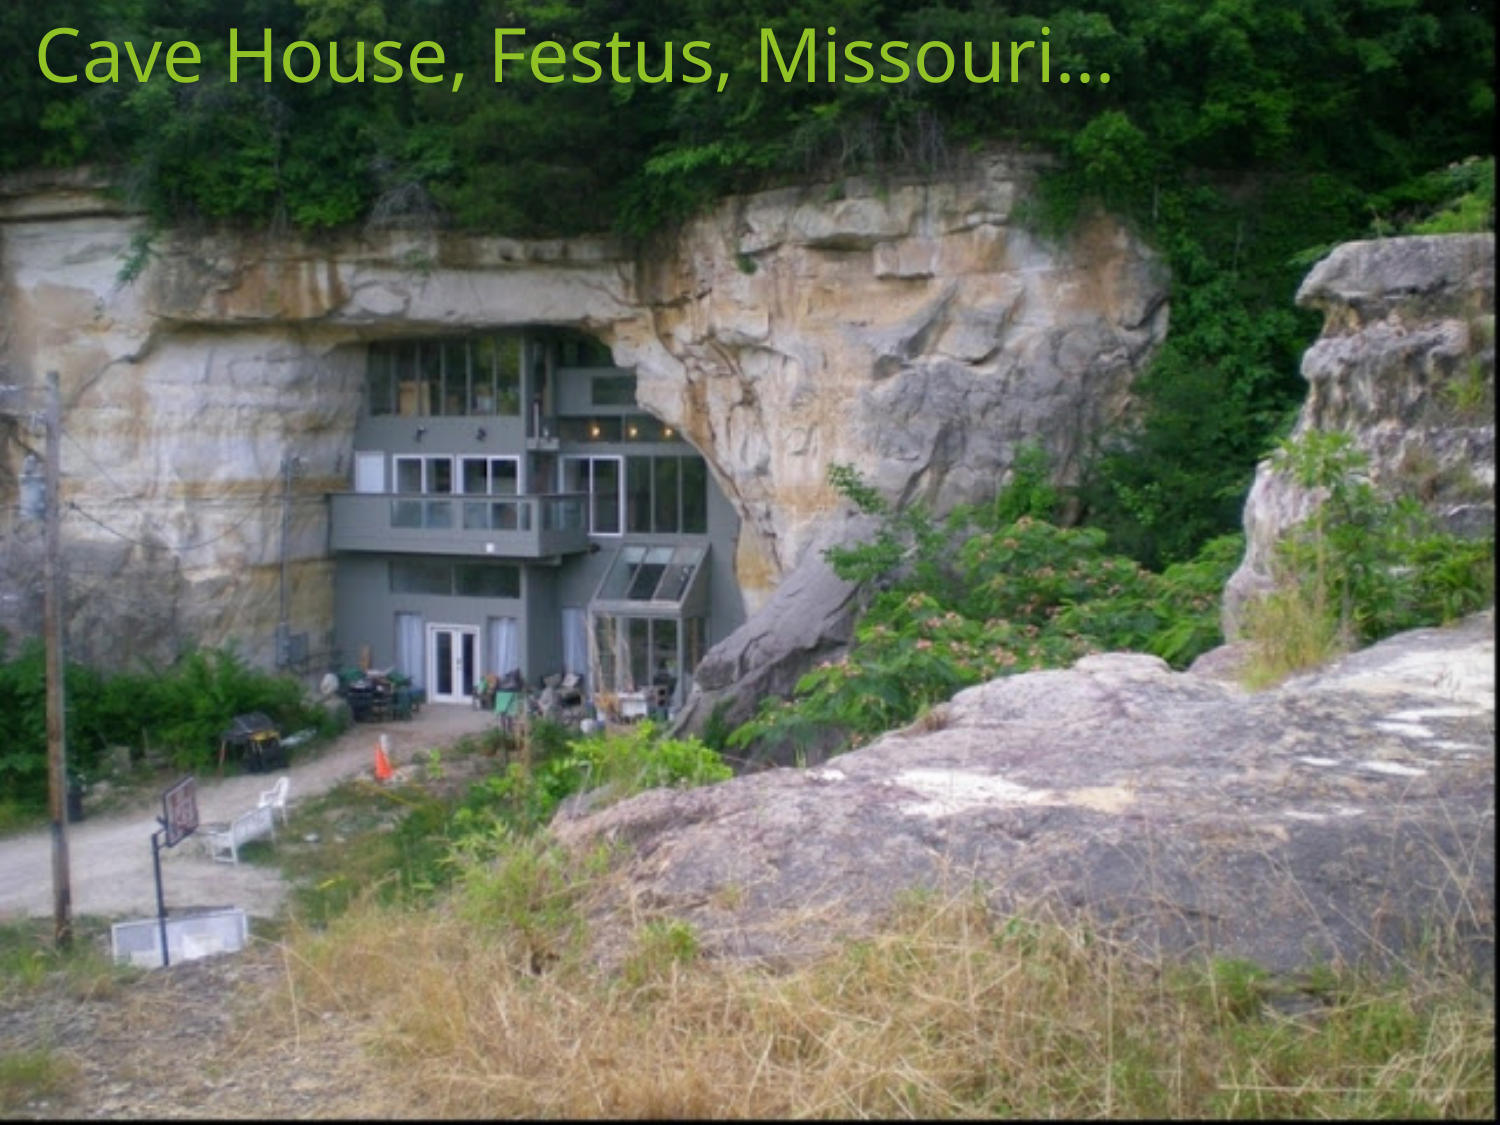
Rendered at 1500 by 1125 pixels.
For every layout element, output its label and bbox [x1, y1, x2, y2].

list [0, 0, 1500, 1125]
